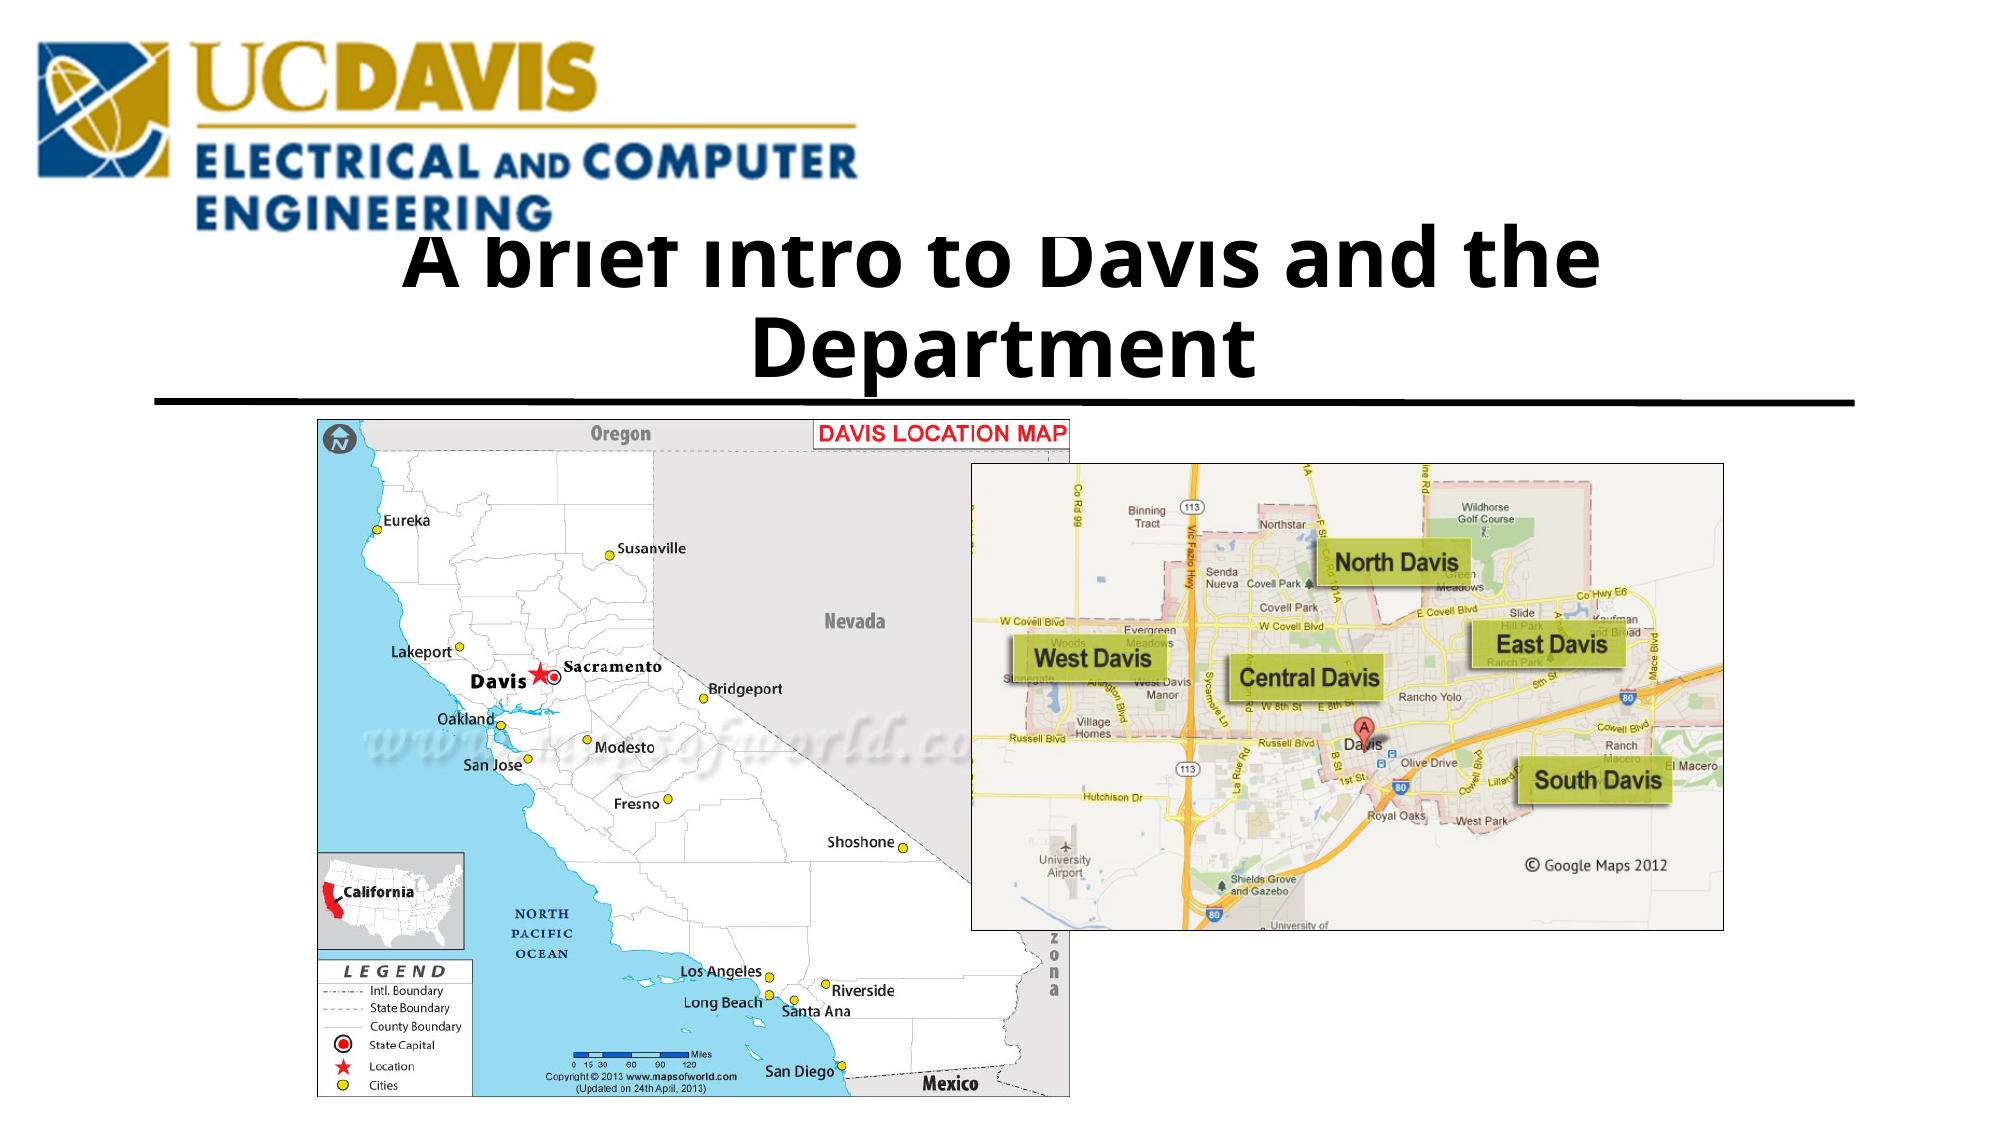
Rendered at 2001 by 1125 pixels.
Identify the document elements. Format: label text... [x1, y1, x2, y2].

picture [34, 39, 1233, 237]
title A brief intro to Davis and the Department [253, 201, 1753, 399]
picture [317, 419, 1724, 1098]
